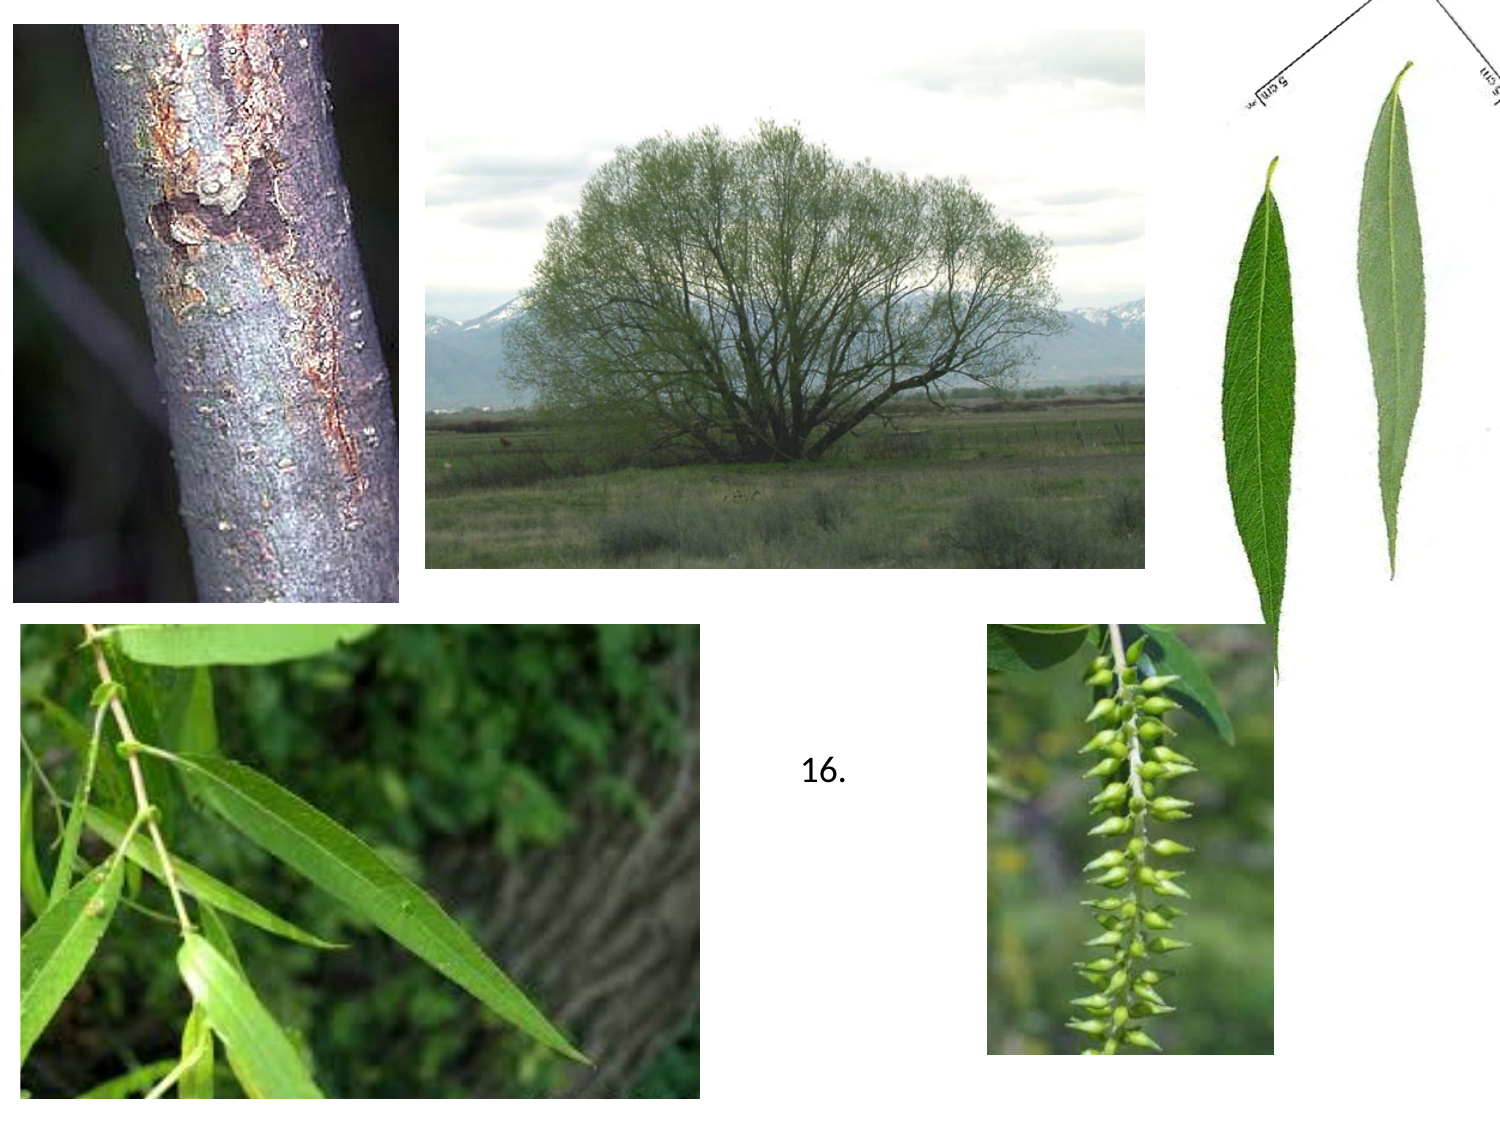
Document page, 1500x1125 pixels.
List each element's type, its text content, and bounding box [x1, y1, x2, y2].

text_box 16. [784, 737, 925, 798]
picture [13, 24, 399, 603]
picture [20, 624, 701, 1099]
picture [424, 0, 1500, 1055]
